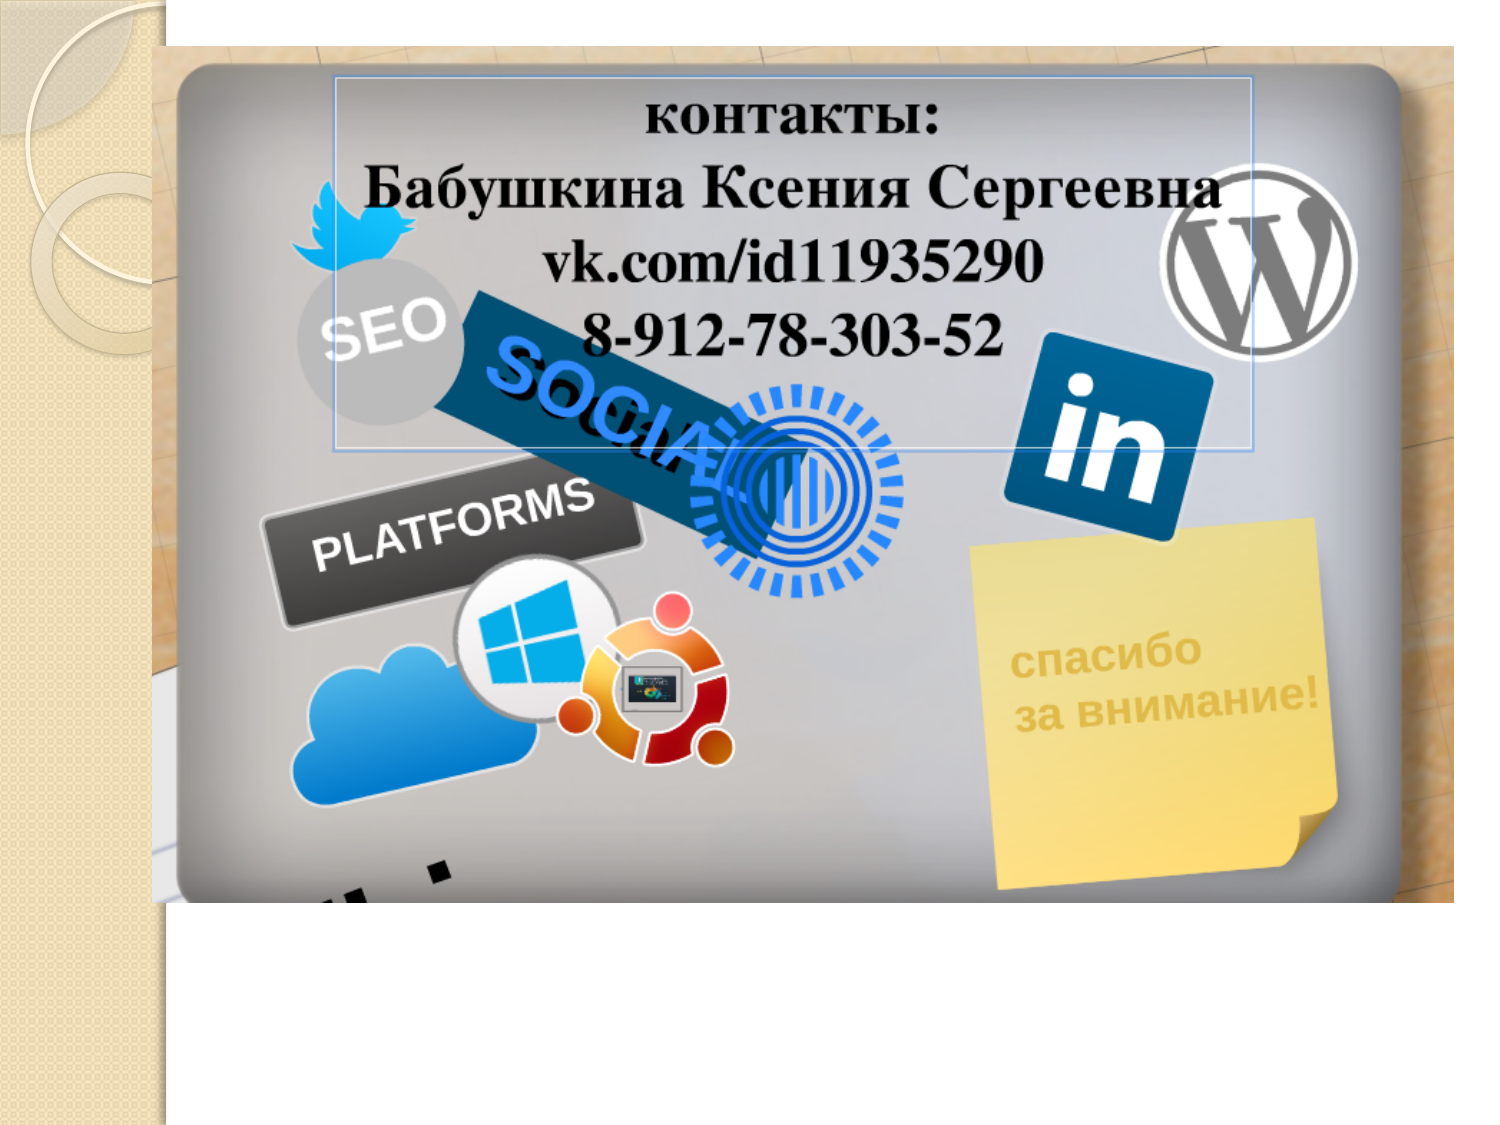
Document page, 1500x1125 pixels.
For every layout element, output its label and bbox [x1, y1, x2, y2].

list [152, 46, 1454, 903]
